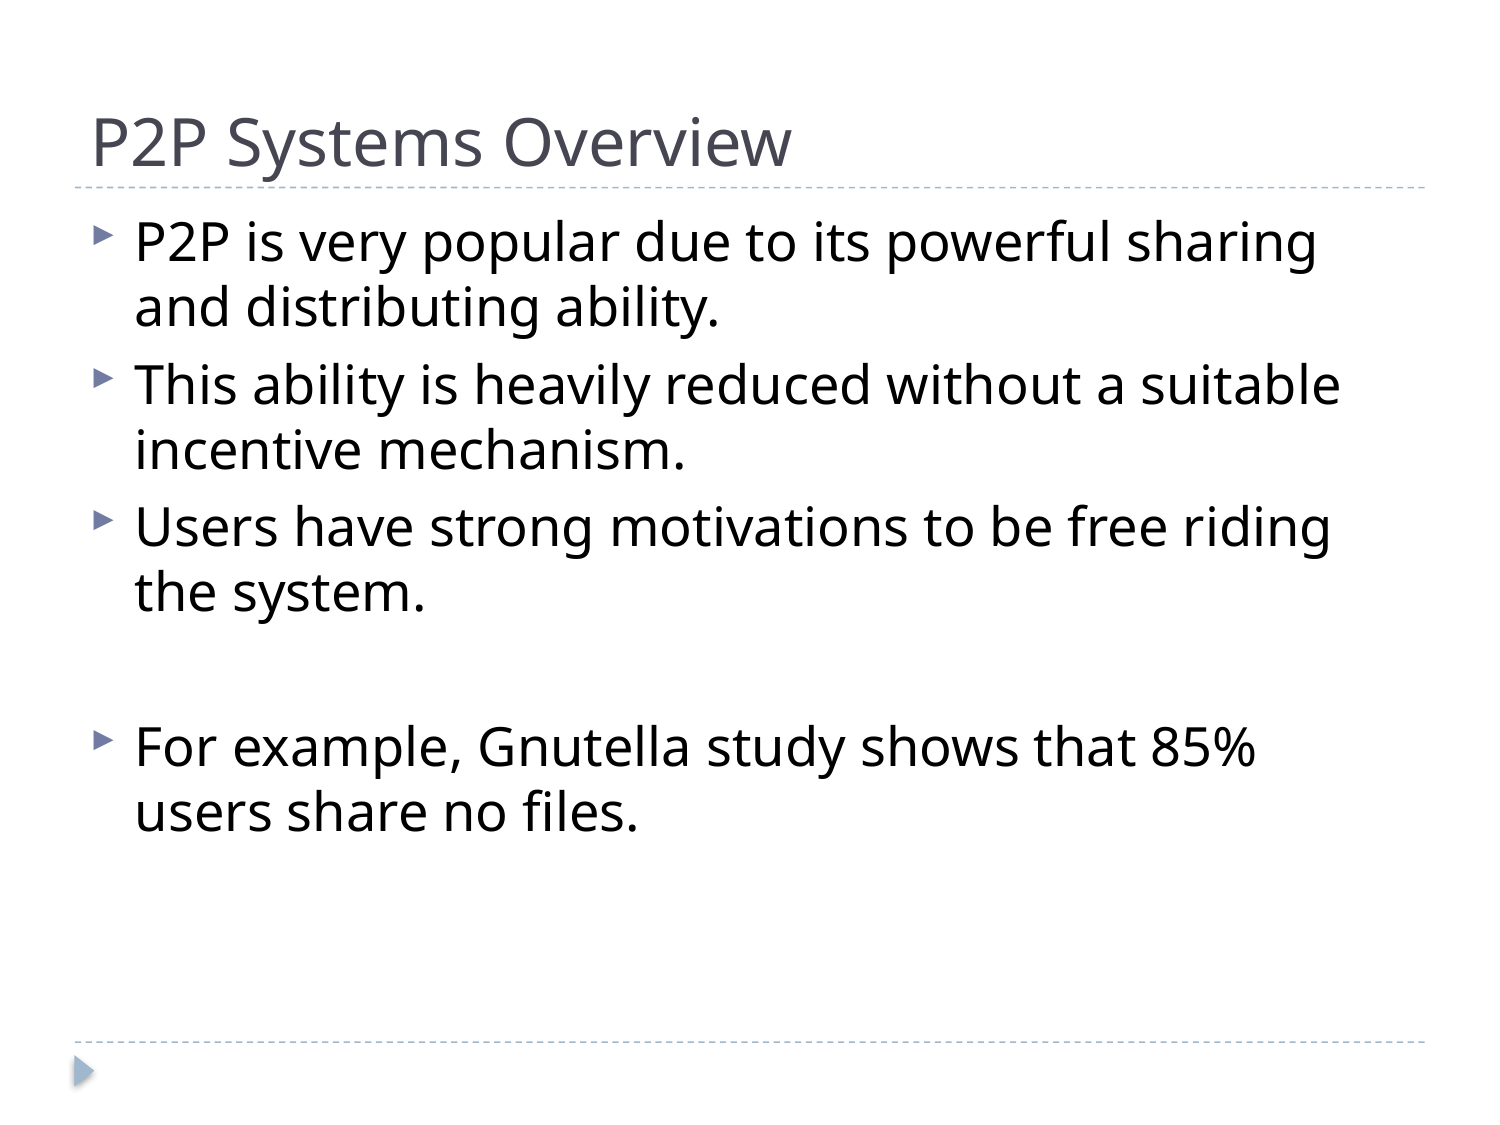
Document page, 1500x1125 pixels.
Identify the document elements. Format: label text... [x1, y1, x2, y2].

title P2P Systems Overview [74, 24, 1426, 188]
list P2P is very popular due to its powerful sharing and distributing ability. This ability is heavily reduced without a suitable incentive mechanism. Users have strong motivations to be free riding the system. For example, Gnutella study shows that 85% users share no files. [74, 199, 1426, 1011]
